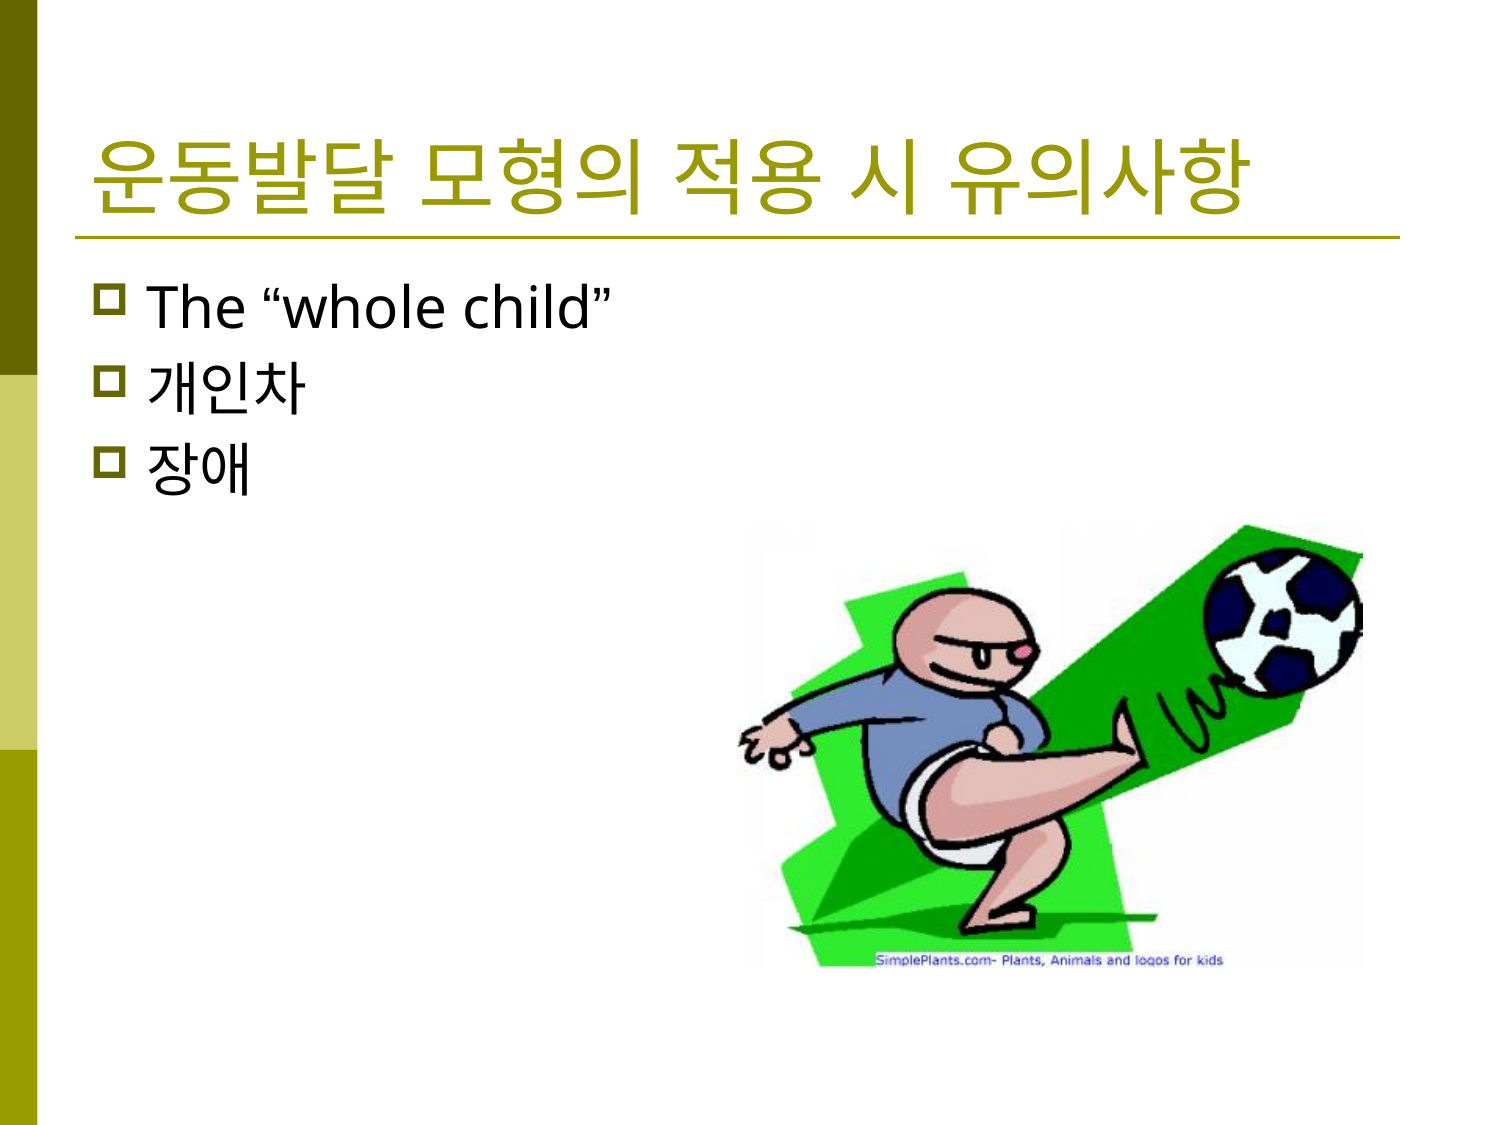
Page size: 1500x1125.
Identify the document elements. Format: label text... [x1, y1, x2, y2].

list The “whole child” 개인차 장애 [75, 262, 1425, 1006]
title 운동발달 모형의 적용 시 유의사항 [75, 45, 1425, 233]
picture [737, 524, 1363, 968]
